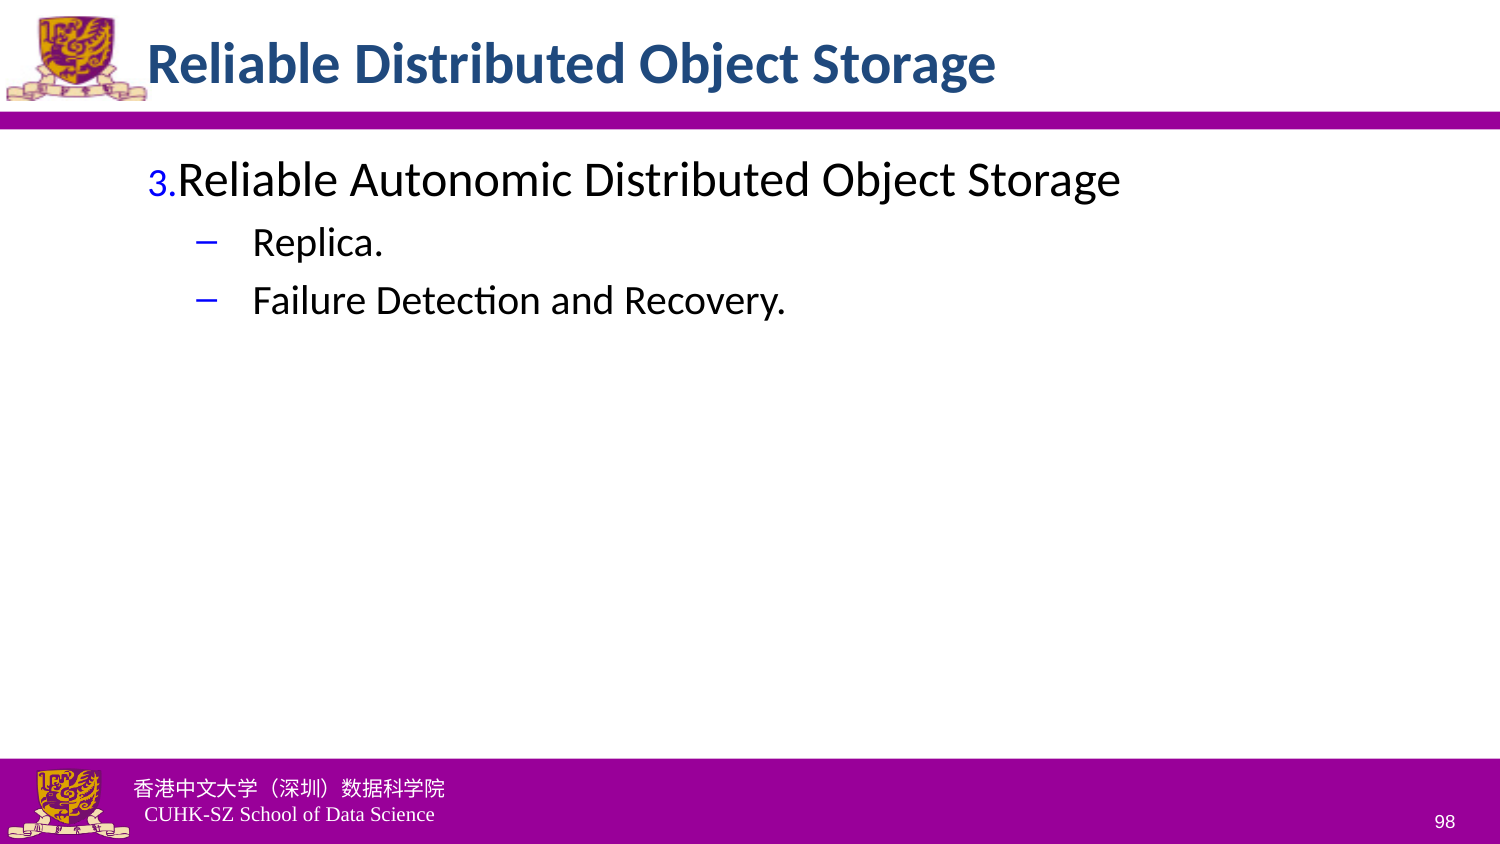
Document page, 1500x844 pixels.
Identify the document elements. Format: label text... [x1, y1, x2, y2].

picture [5, 15, 152, 101]
slide_number 98 [1120, 802, 1471, 844]
picture [7, 768, 130, 839]
title Reliable Distributed Object Storage [132, 17, 1424, 104]
list Reliable Autonomic Distributed Object Storage Replica. Failure Detection and Recovery. [132, 138, 1426, 742]
